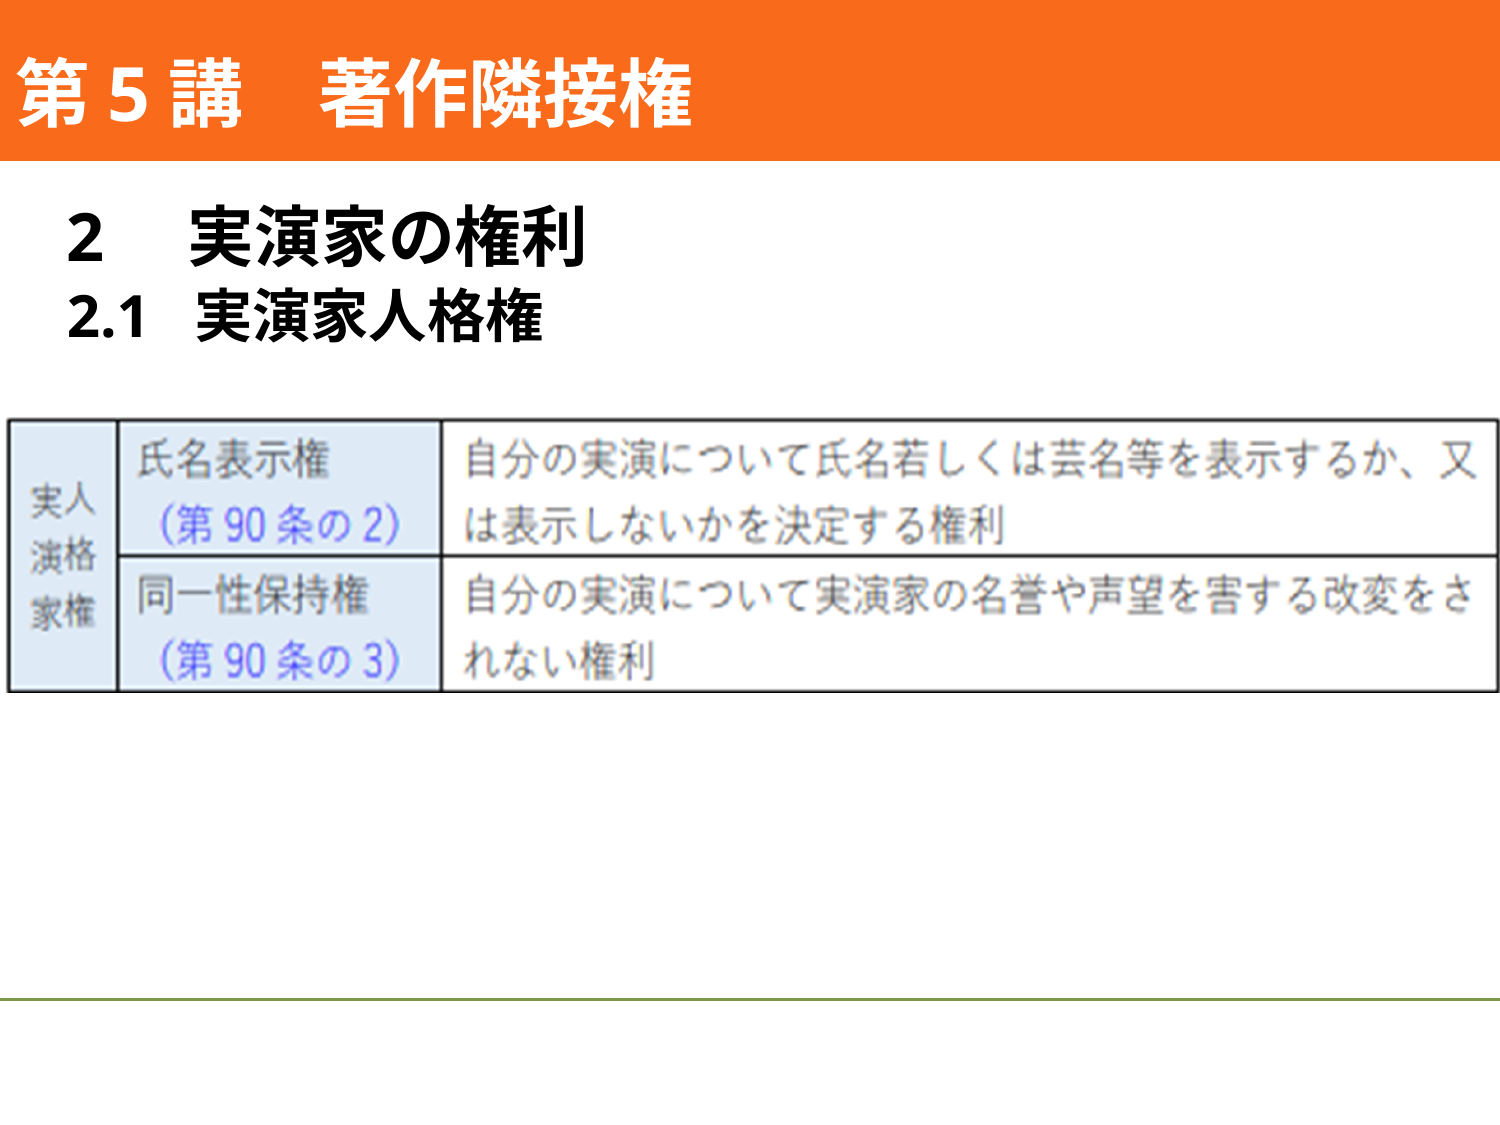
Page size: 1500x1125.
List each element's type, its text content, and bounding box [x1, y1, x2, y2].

text_box 2 実演家の権利 2.1 実演家人格権 [52, 196, 1448, 407]
text_box 第5講 著作隣接権 [0, 0, 1500, 161]
picture [1, 408, 1500, 693]
